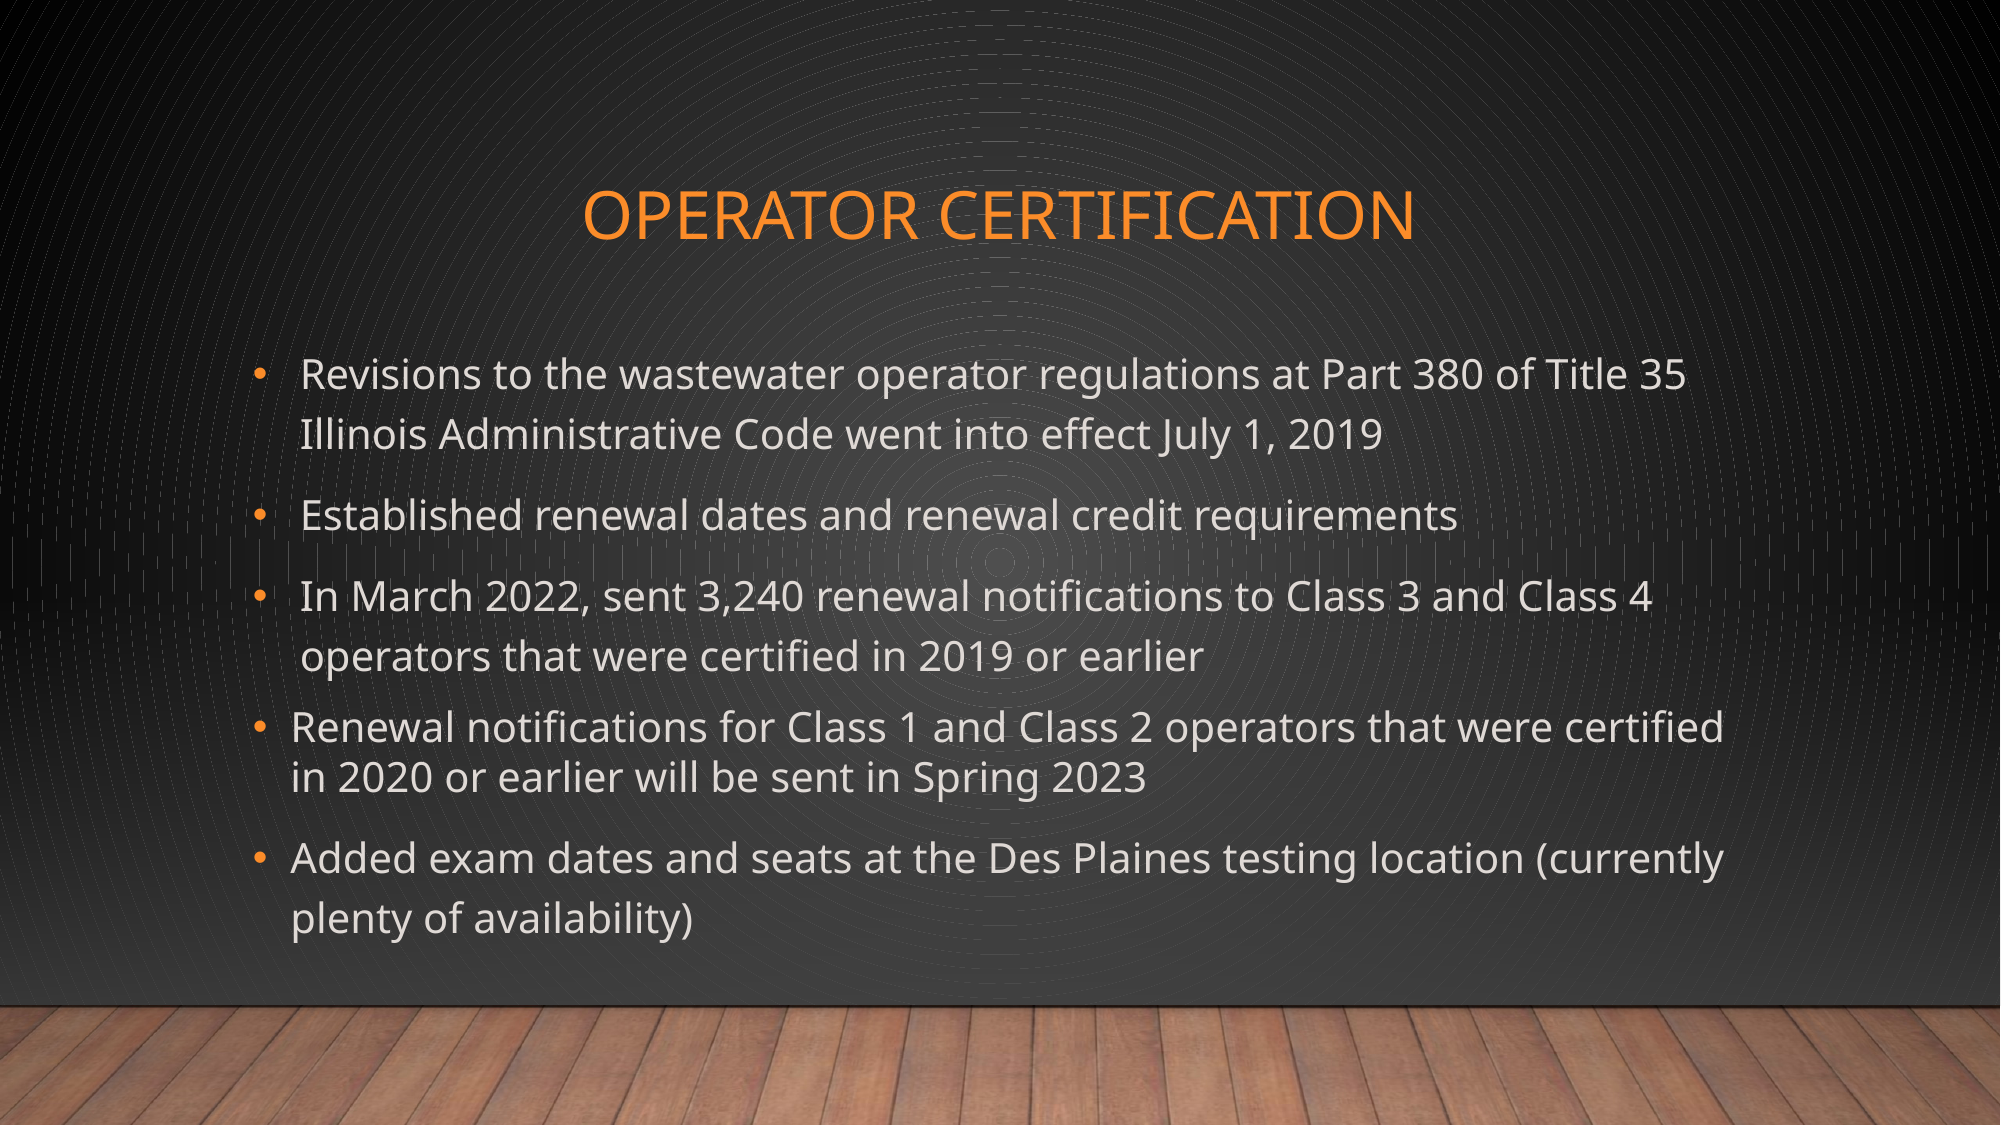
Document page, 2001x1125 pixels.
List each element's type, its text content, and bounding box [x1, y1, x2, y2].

list Revisions to the wastewater operator regulations at Part 380 of Title 35 Illinois Administrative Code went into effect July 1, 2019 Established renewal dates and renewal credit requirements In March 2022, sent 3,240 renewal notifications to Class 3 and Class 4 operators that were certified in 2019 or earlier Renewal notifications for Class 1 and Class 2 operators that were certified in 2020 or earlier will be sent in Spring 2023 Added exam dates and seats at the Des Plaines testing location (currently plenty of availability) [237, 330, 1763, 984]
picture [0, 1005, 2000, 1125]
title OPERATOR CERTIFICATION [238, 131, 1763, 305]
